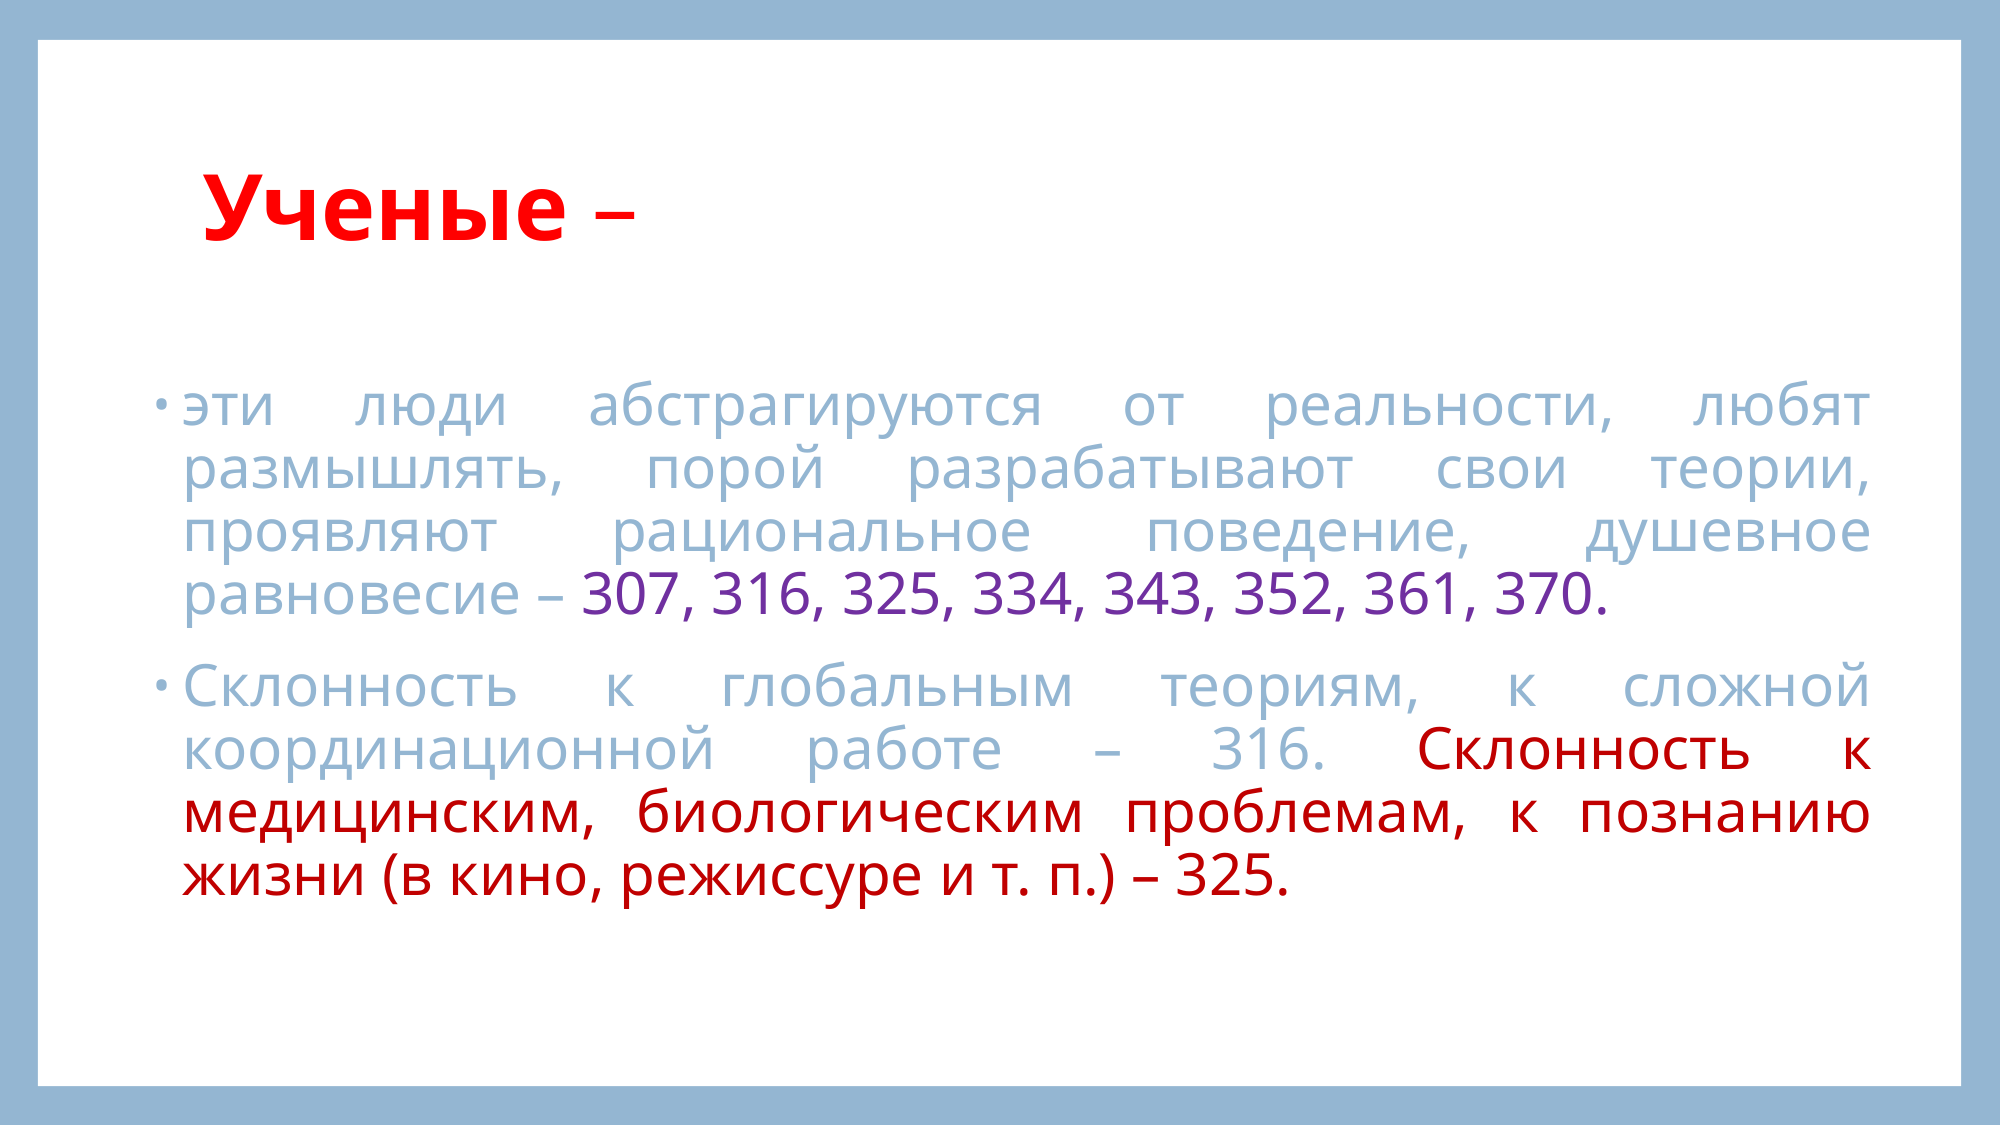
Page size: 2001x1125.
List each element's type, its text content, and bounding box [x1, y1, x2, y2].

title Ученые – [187, 99, 1808, 323]
list эти люди абстрагируются от реальности, любят размышлять, порой разрабатывают свои теории, проявляют рациональное поведение, душевное равновесие – 307, 316, 325, 334, 343, 352, 361, 370. Склонность к глобальным теориям, к сложной координационной работе – 316. Склонность к медицинским, биологическим проблемам, к познанию жизни (в кино, режиссуре и т. п.) – 325. [130, 367, 1887, 1005]
